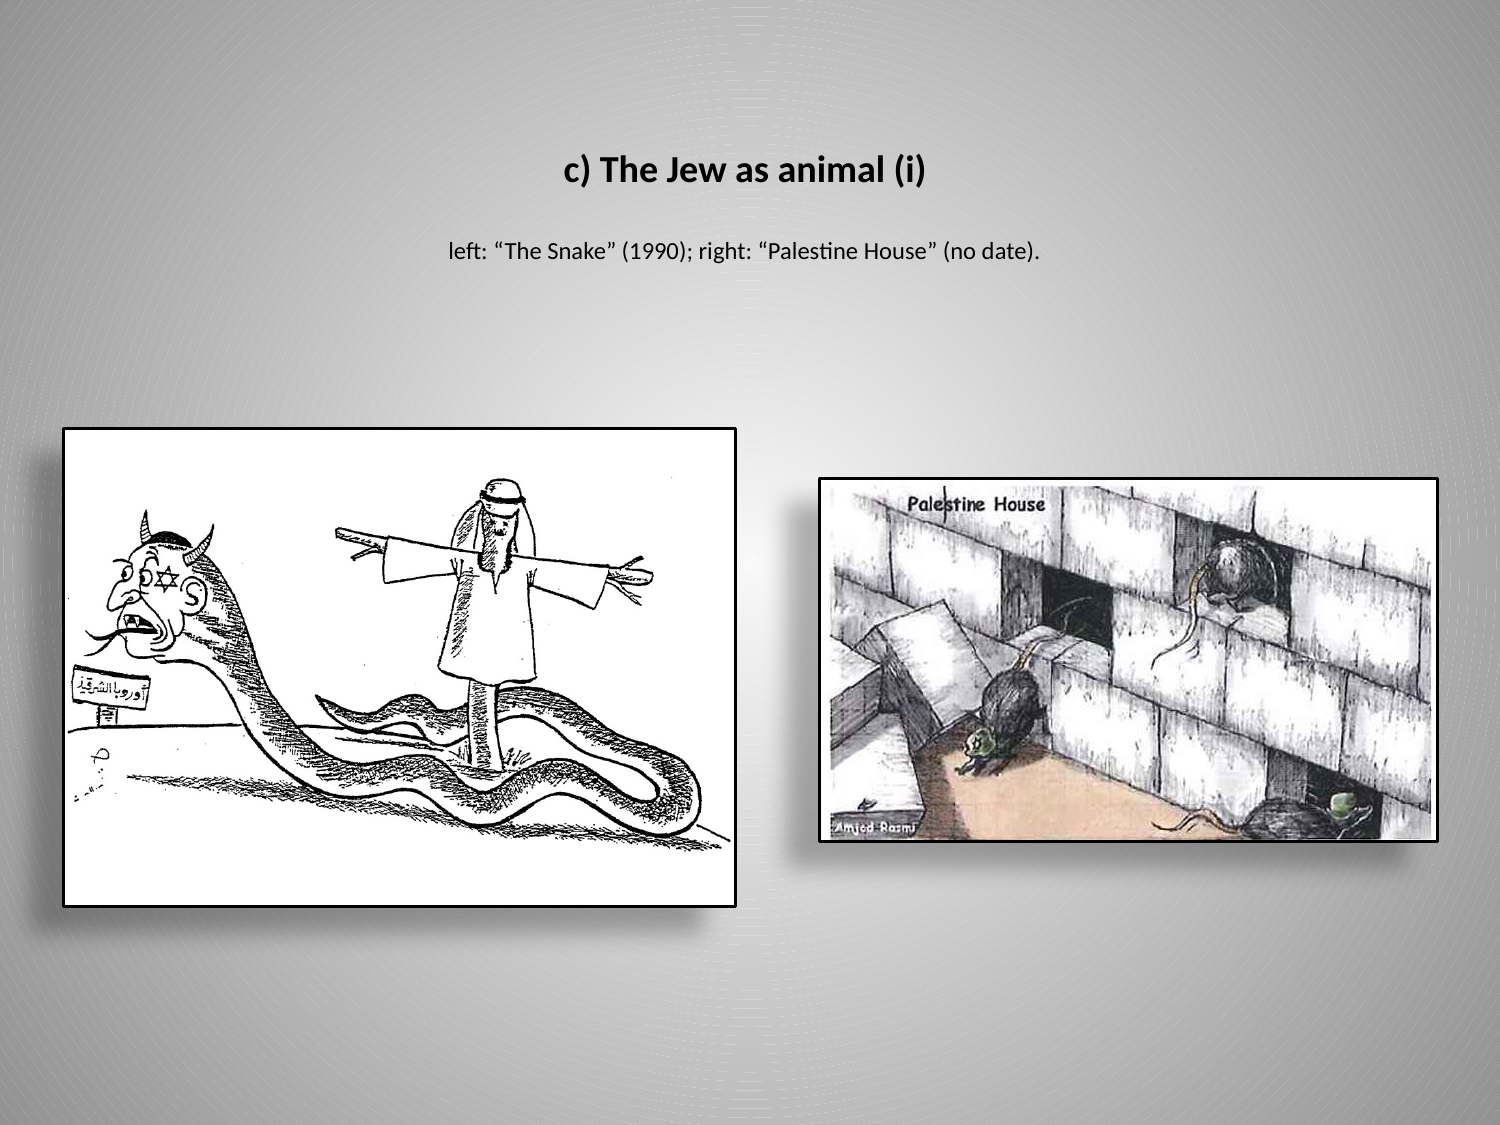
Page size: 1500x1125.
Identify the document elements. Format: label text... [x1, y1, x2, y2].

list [64, 429, 735, 906]
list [820, 479, 1437, 841]
title c) The Jew as animal (i) left: “The Snake” (1990); right: “Palestine House” (no date). [64, 90, 1425, 338]
